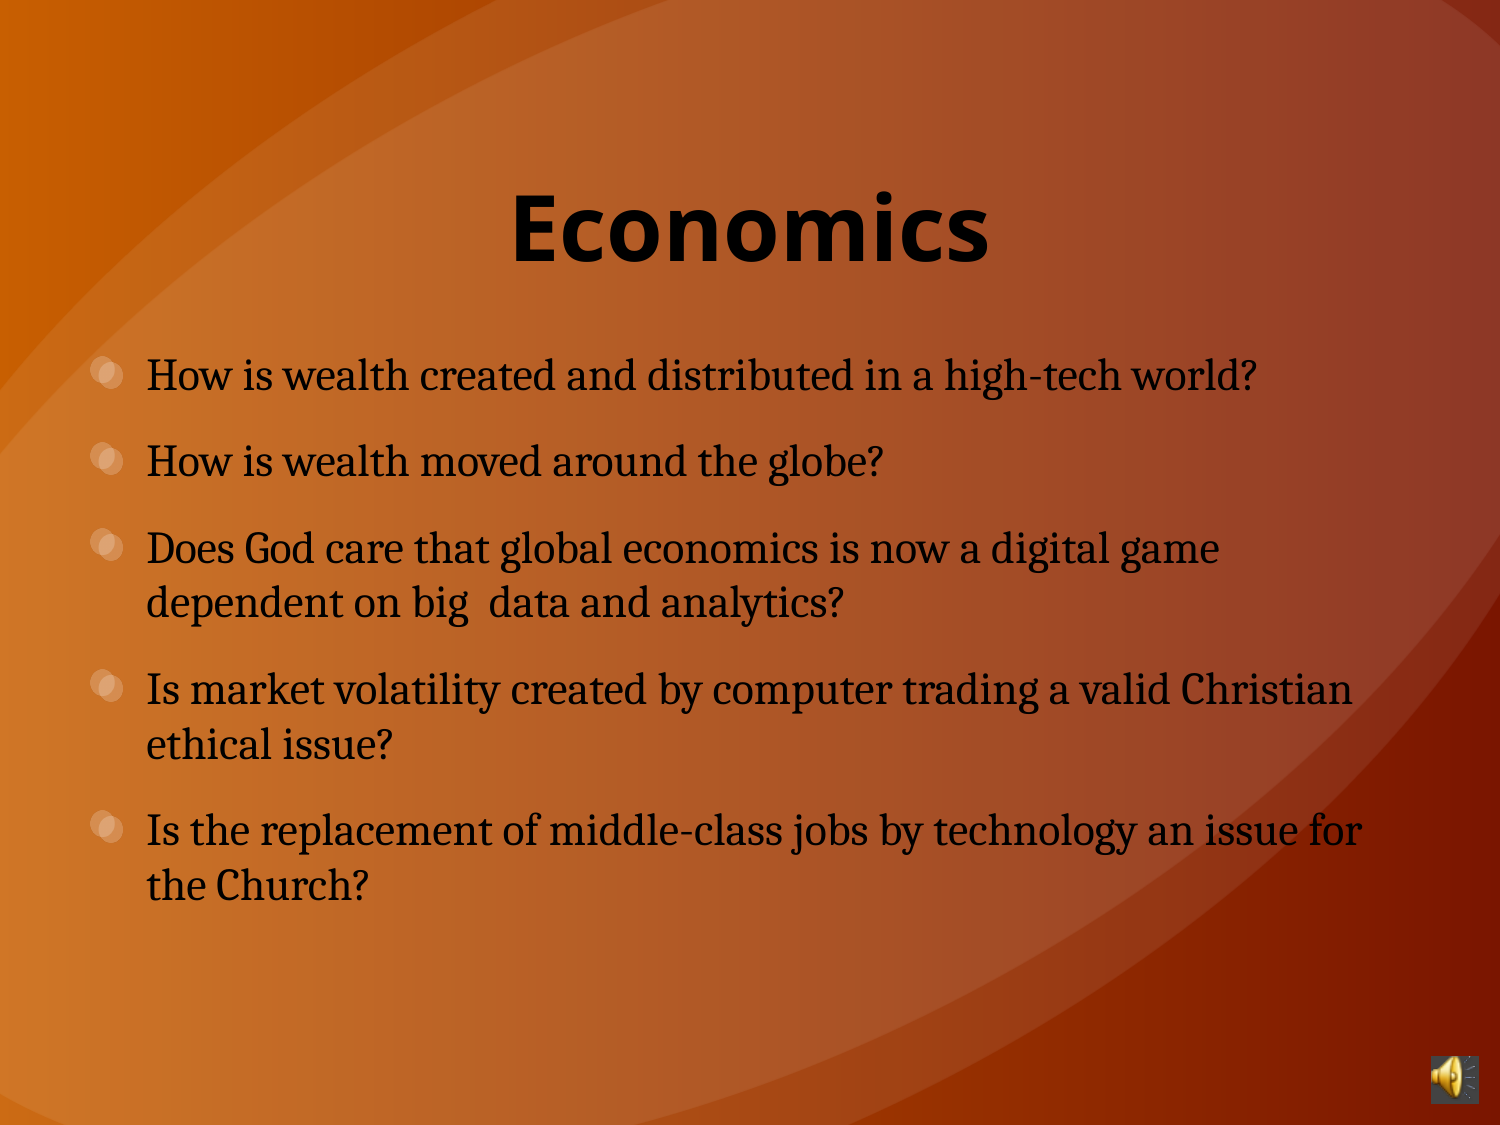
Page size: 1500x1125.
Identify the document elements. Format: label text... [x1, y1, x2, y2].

list How is wealth created and distributed in a high-tech world? How is wealth moved around the globe? Does God care that global economics is now a digital game dependent on big data and analytics? Is market volatility created by computer trading a valid Christian ethical issue? Is the replacement of middle-class jobs by technology an issue for the Church? [75, 337, 1413, 975]
picture [0, 0, 1500, 1125]
title Economics [283, 45, 1216, 288]
